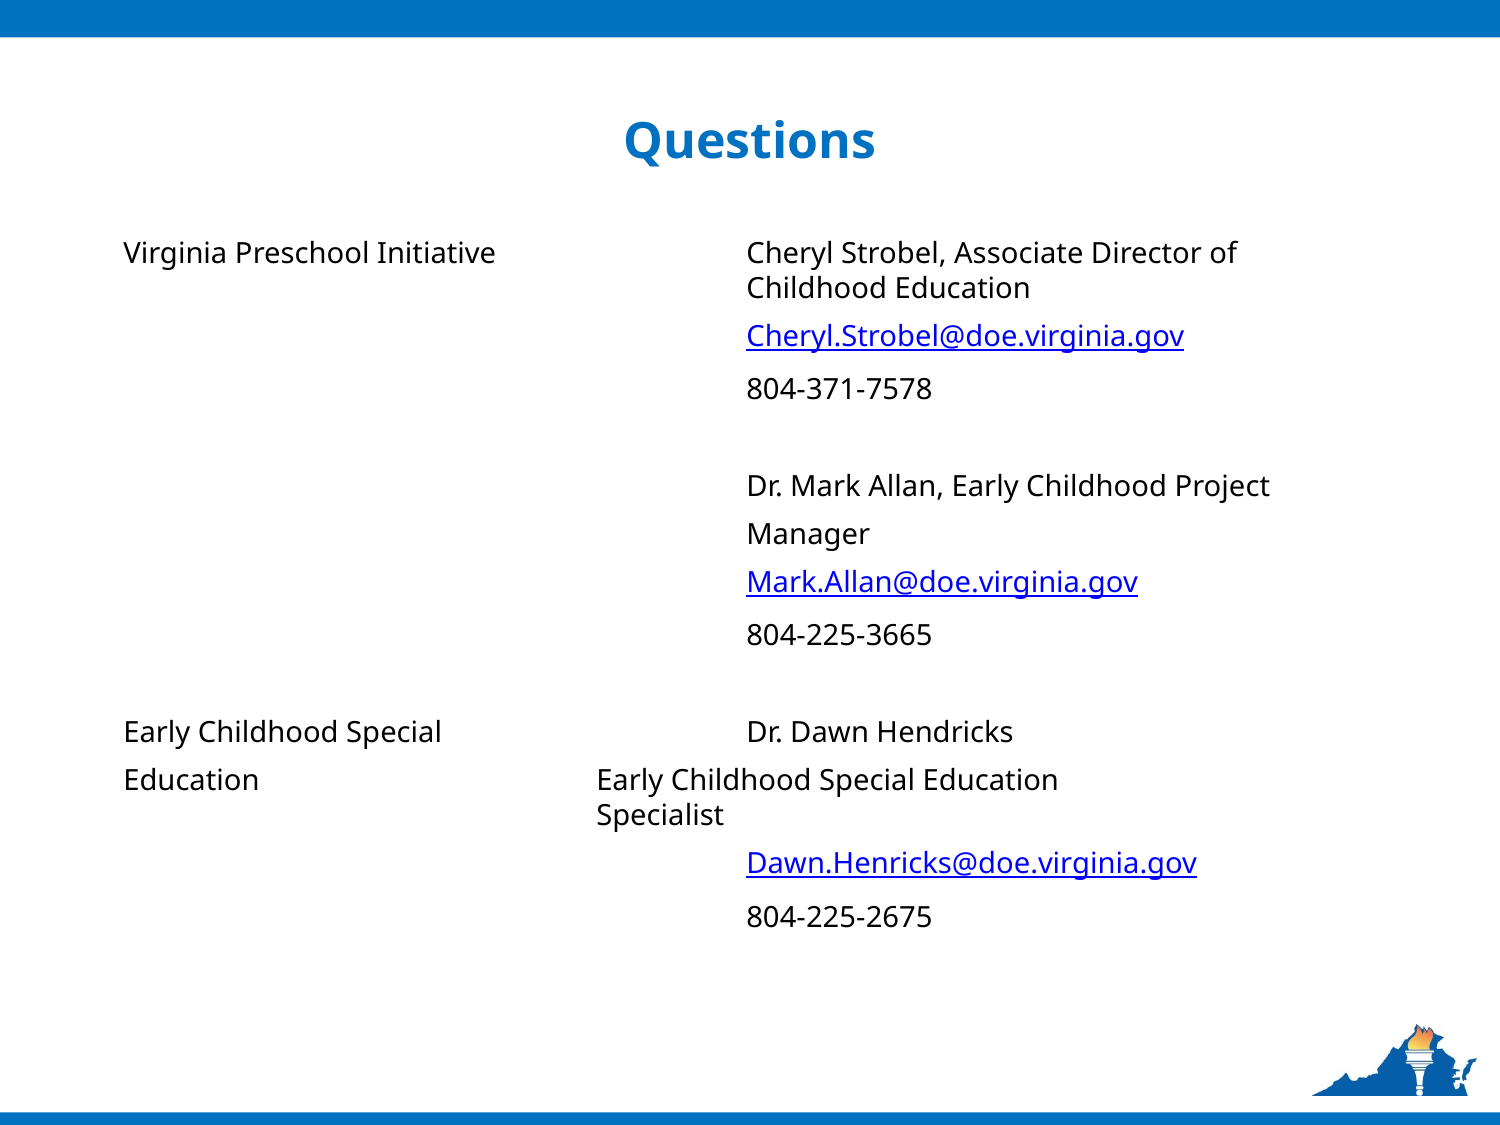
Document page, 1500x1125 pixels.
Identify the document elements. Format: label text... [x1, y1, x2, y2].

picture [1312, 1024, 1477, 1096]
title Questions [75, 45, 1425, 226]
list Virginia Preschool Initiative Cheryl Strobel, Associate Director of Childhood Education Cheryl.Strobel@doe.virginia.gov 804-371-7578 Dr. Mark Allan, Early Childhood Project Manager Mark.Allan@doe.virginia.gov 804-225-3665 Early Childhood Special Dr. Dawn Hendricks Education Early Childhood Special Education Specialist Dawn.Henricks@doe.virginia.gov 804-225-2675 [75, 226, 1448, 1043]
